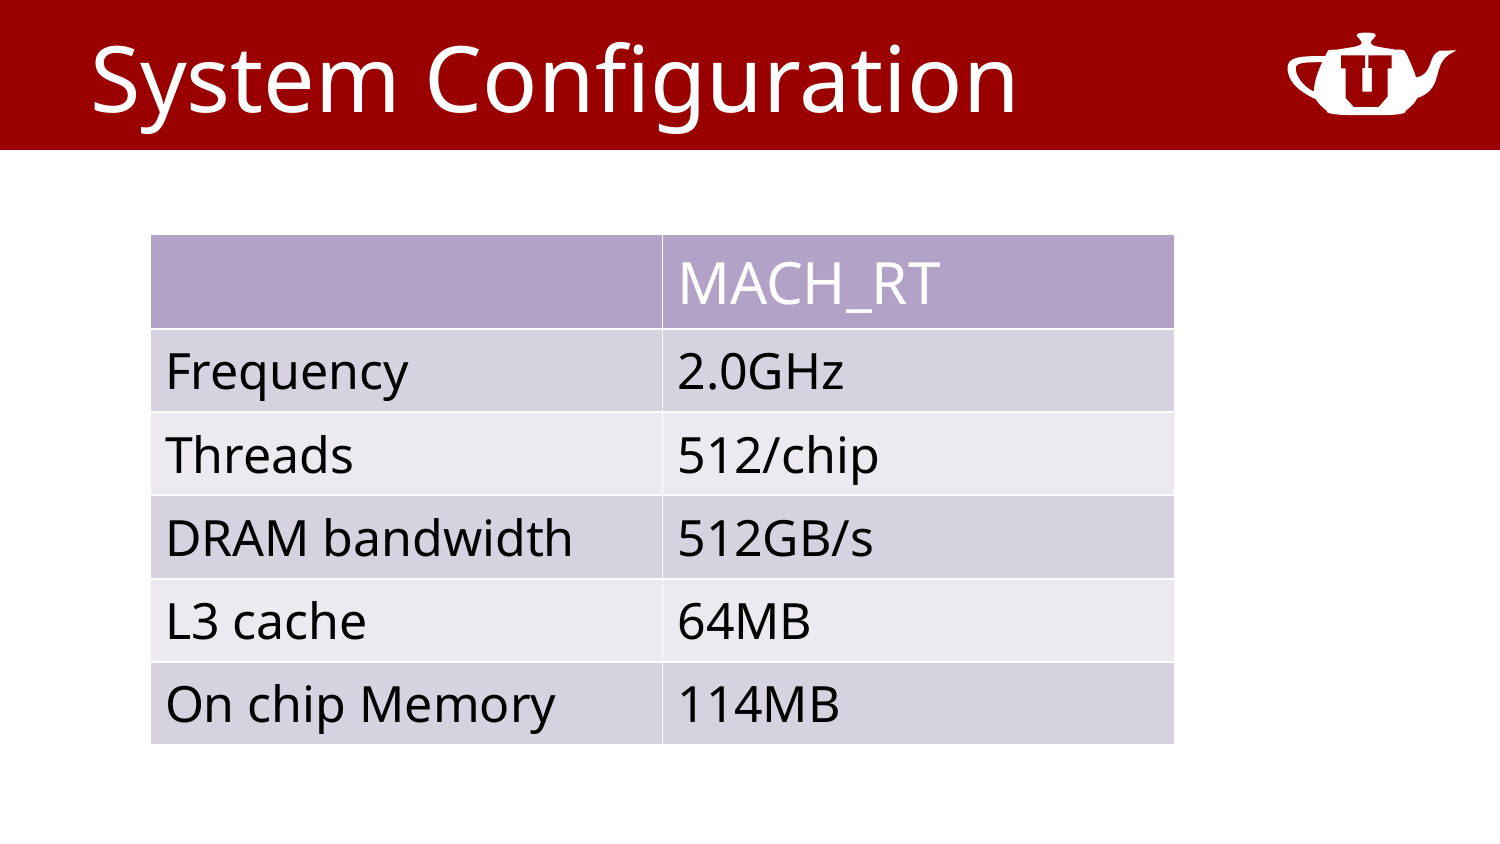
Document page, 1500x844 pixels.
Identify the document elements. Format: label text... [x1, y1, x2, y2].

table_cell 64MB [663, 580, 1174, 661]
title System Configuration [75, 28, 1250, 150]
table_cell On chip Memory [151, 663, 662, 744]
table_header [151, 235, 662, 328]
table_cell Threads [151, 413, 662, 494]
table_cell 2.0GHz [663, 330, 1174, 411]
table_header MACH_RT [663, 235, 1174, 328]
table_cell DRAM bandwidth [151, 496, 662, 578]
table_cell 512GB/s [663, 496, 1174, 578]
table_cell Frequency [151, 330, 662, 411]
table_cell L3 cache [151, 580, 662, 661]
table_cell 512/chip [663, 413, 1174, 494]
table_cell 114MB [663, 663, 1174, 744]
